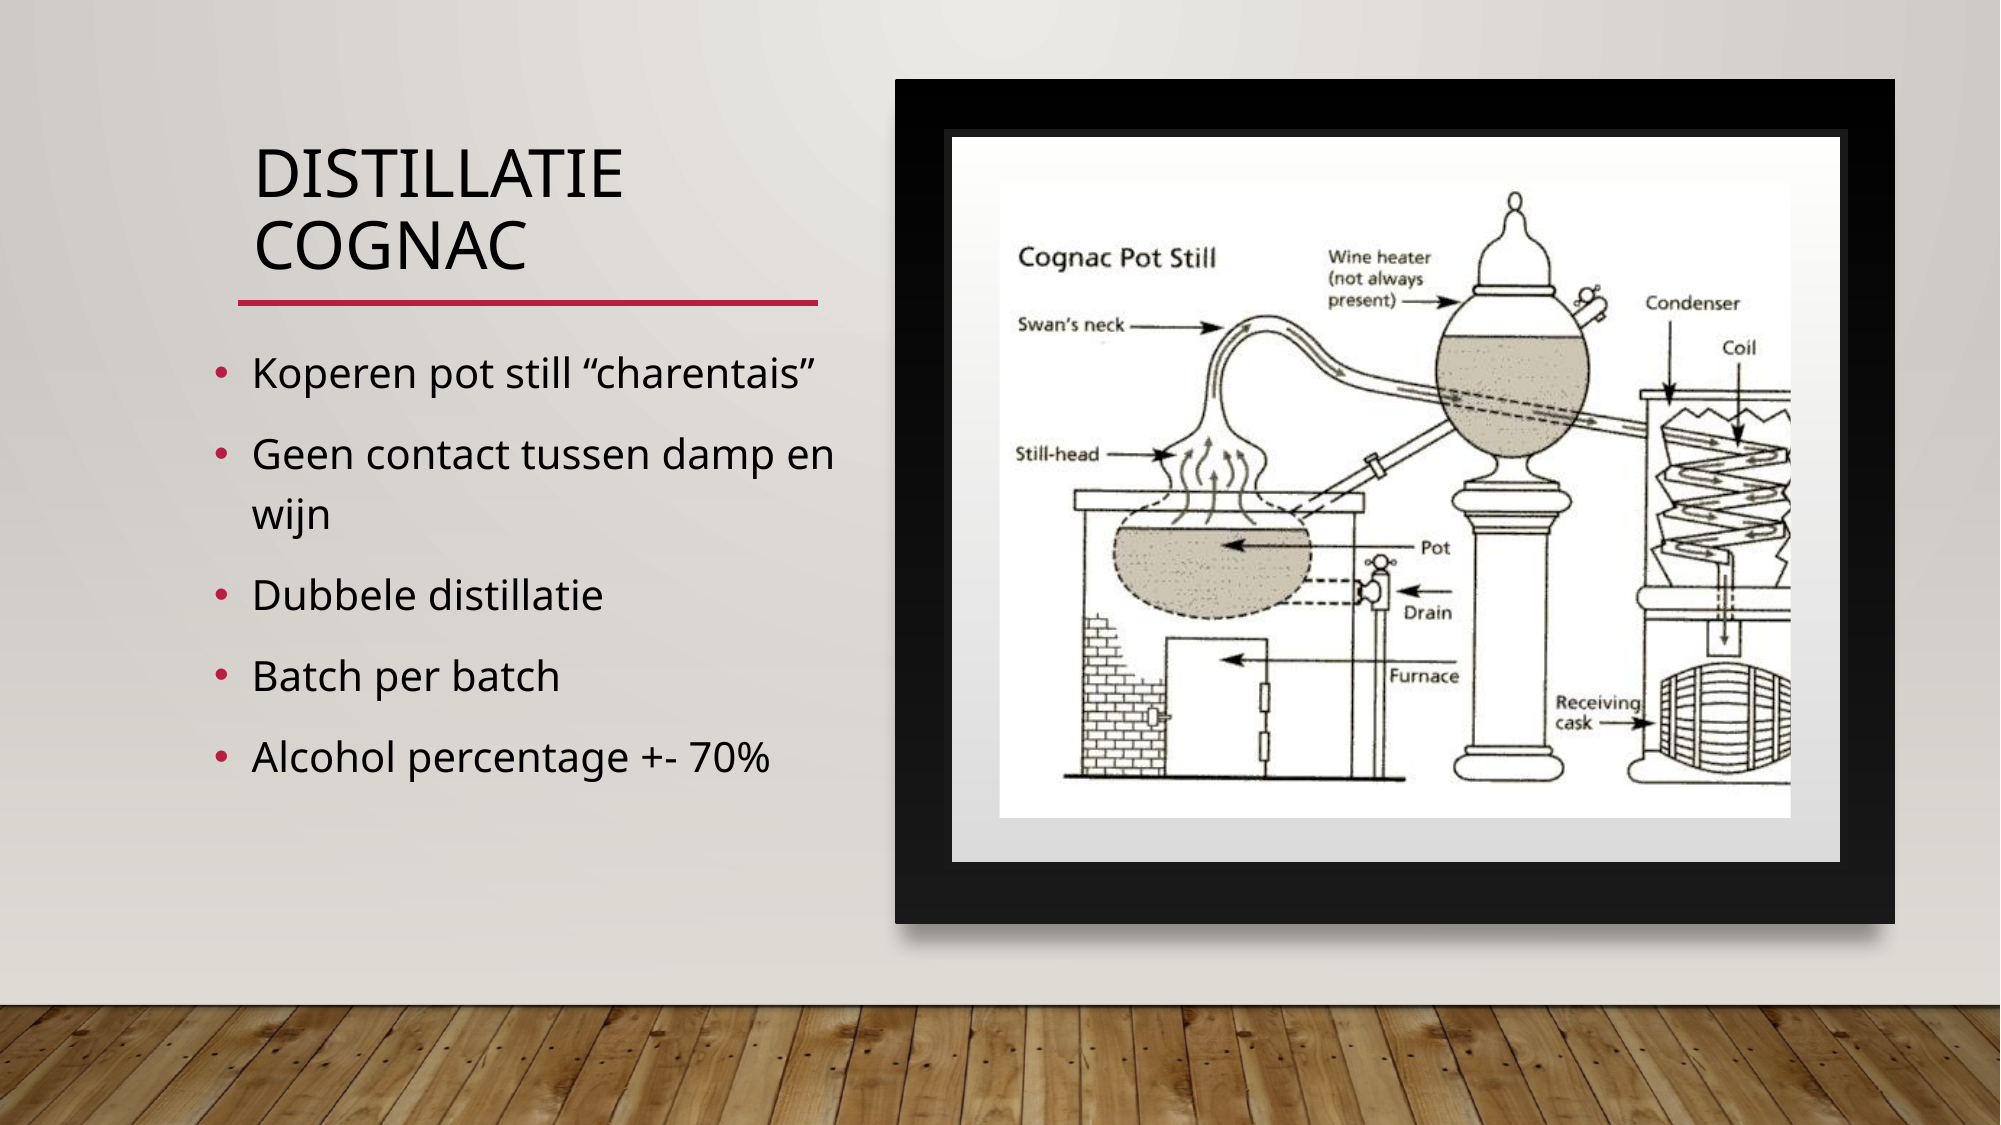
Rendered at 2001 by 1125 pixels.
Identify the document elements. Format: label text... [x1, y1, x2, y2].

title Distillatie cognac [238, 131, 845, 305]
text_box [0, 0, 2000, 330]
list Koperen pot still “charentais” Geen contact tussen damp en wijn Dubbele distillatie Batch per batch Alcohol percentage +- 70% [199, 329, 870, 896]
picture [999, 182, 1791, 818]
text_box [0, 330, 2000, 1004]
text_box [895, 78, 1896, 924]
picture [0, 1006, 2000, 1125]
